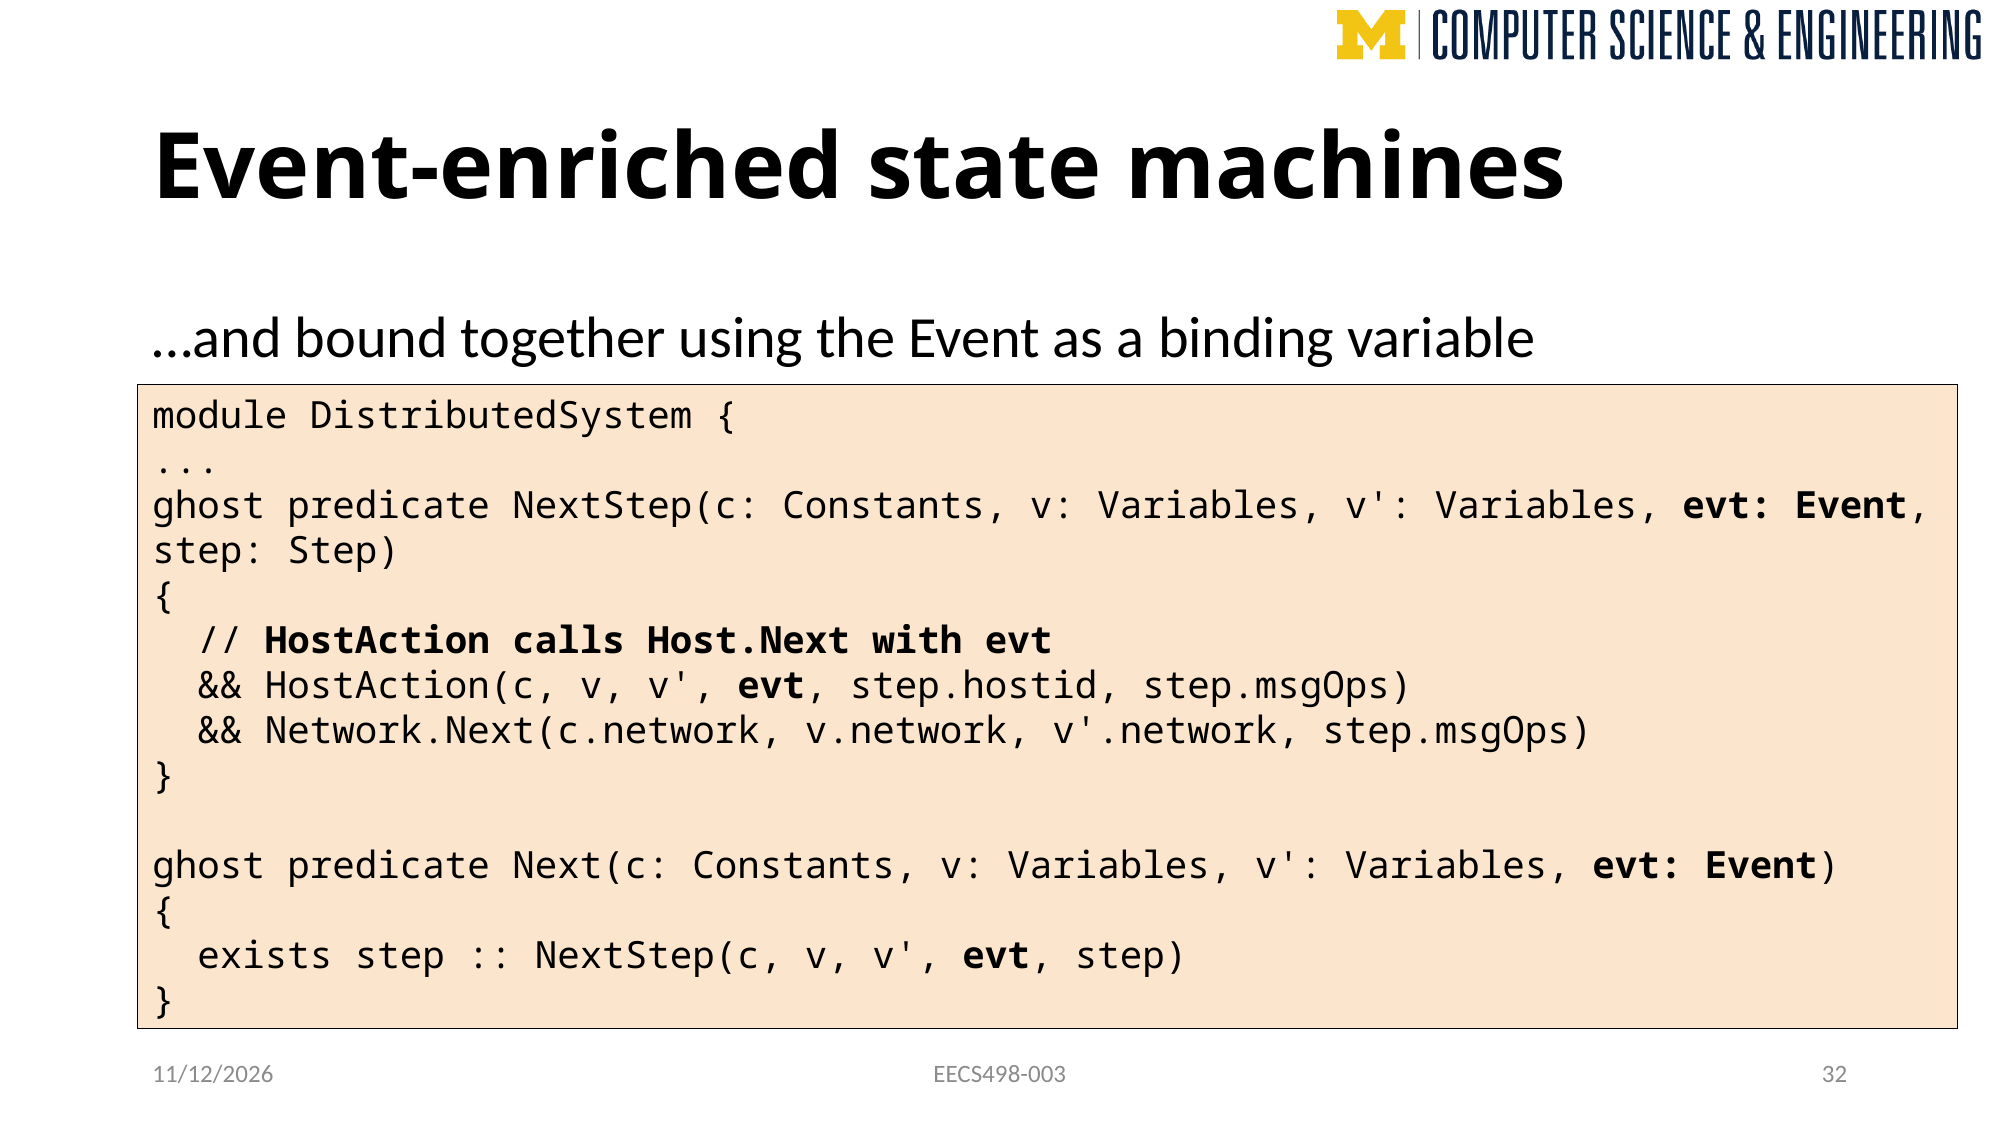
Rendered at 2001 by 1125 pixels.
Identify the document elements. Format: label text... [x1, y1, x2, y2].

list …and bound together using the Event as a binding variable [137, 299, 1927, 384]
picture [1337, 9, 1981, 60]
footer EECS498-003 [662, 1042, 1338, 1103]
text_box module DistributedSystem { ... ghost predicate NextStep(c: Constants, v: Variables, v': Variables, evt: Event, step: Step) { // HostAction calls Host.Next with evt && HostAction(c, v, v', evt, step.hostid, step.msgOps) && Network.Next(c.network, v.network, v'.network, step.msgOps) } ghost predicate Next(c: Constants, v: Variables, v': Variables, evt: Event) { exists step :: NextStep(c, v, v', evt, step) } [137, 384, 1958, 1029]
title Event-enriched state machines [137, 59, 1863, 278]
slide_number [137, 1042, 588, 1103]
slide_number 32 [1412, 1042, 1863, 1103]
